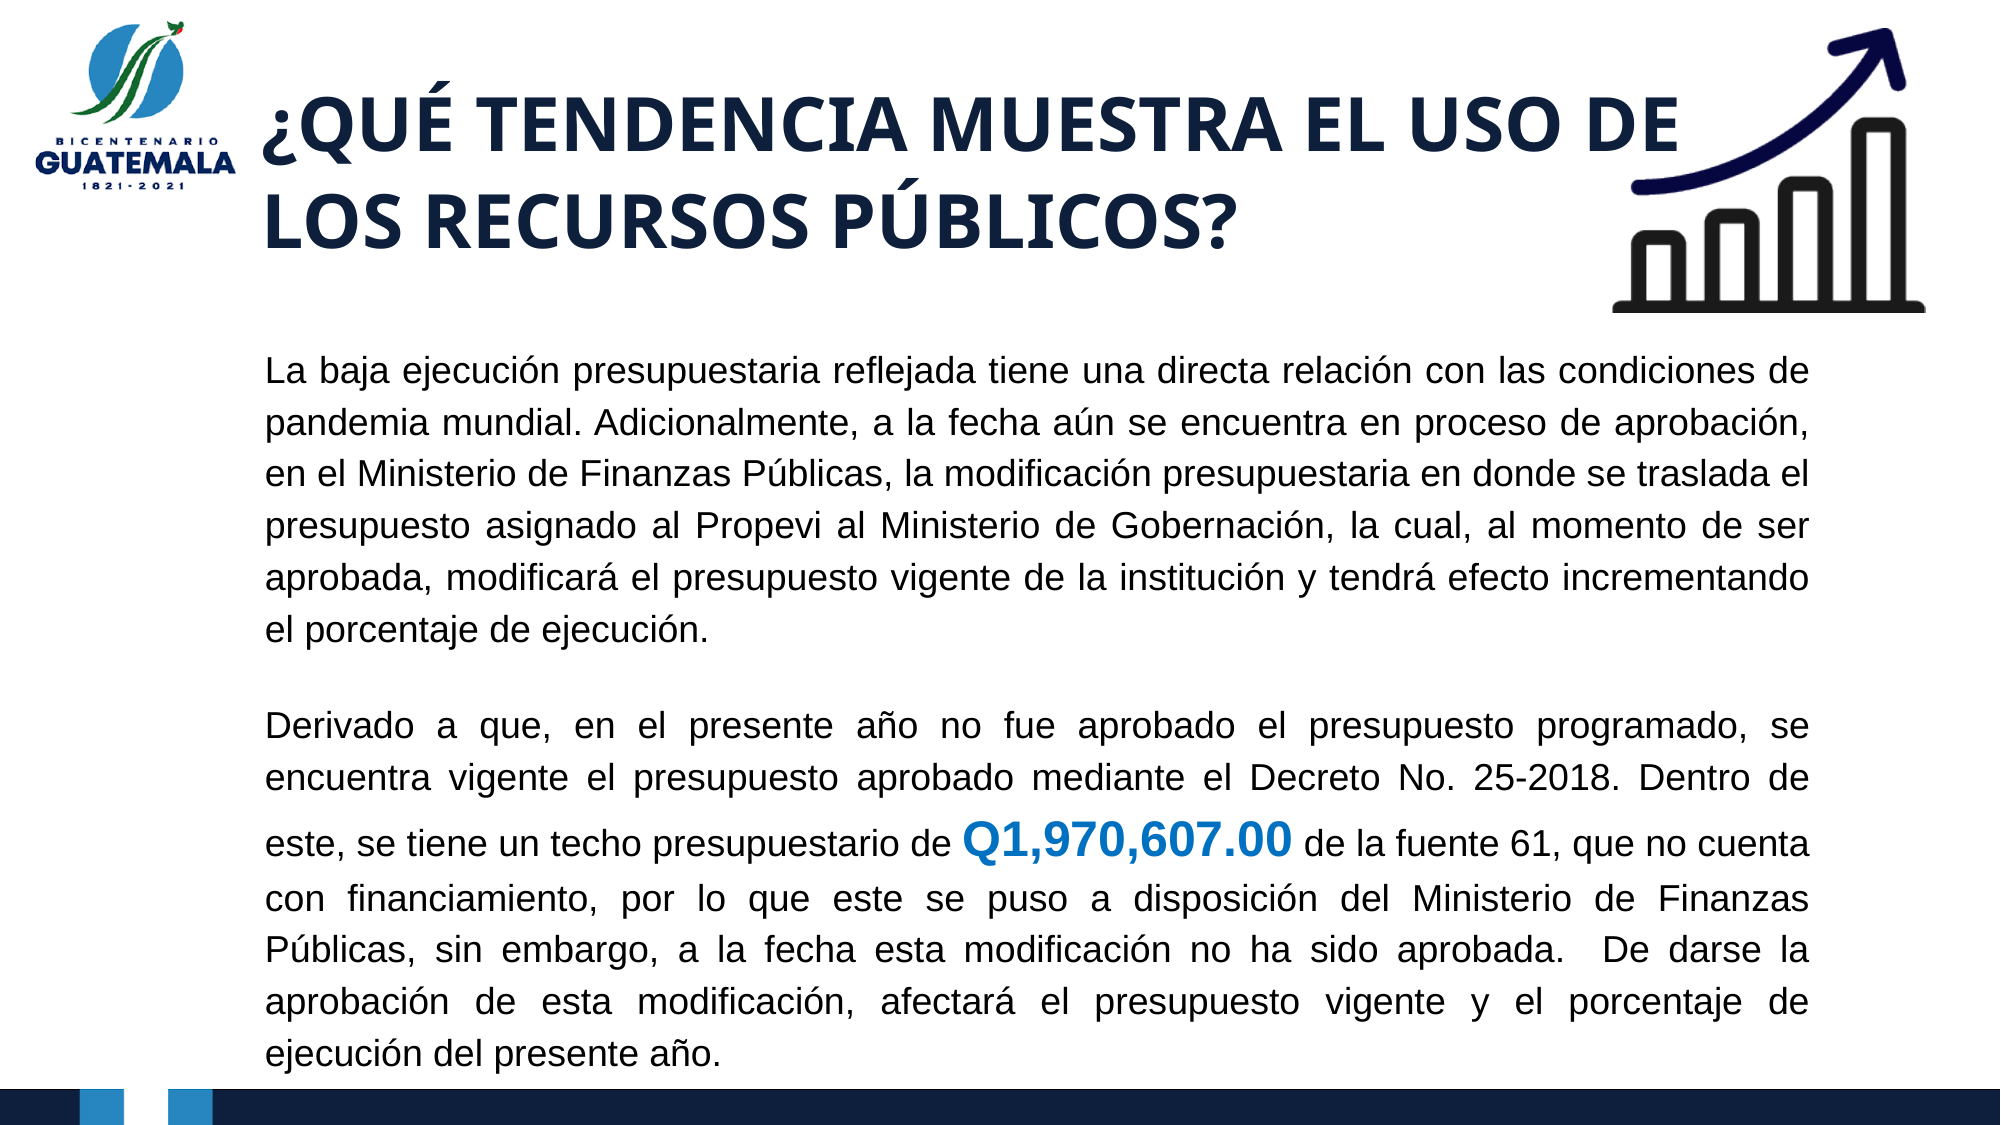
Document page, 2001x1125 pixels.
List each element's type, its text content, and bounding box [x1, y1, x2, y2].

text_box [0, 20, 2000, 1125]
text_box La baja ejecución presupuestaria reflejada tiene una directa relación con las condiciones de pandemia mundial. Adicionalmente, a la fecha aún se encuentra en proceso de aprobación, en el Ministerio de Finanzas Públicas, la modificación presupuestaria en donde se traslada el presupuesto asignado al Propevi al Ministerio de Gobernación, la cual, al momento de ser aprobada, modificará el presupuesto vigente de la institución y tendrá efecto incrementando el porcentaje de ejecución. Derivado a que, en el presente año no fue aprobado el presupuesto programado, se encuentra vigente el presupuesto aprobado mediante el Decreto No. 25-2018. Dentro de este, se tiene un techo presupuestario de Q1,970,607.00 de la fuente 61, que no cuenta con financiamiento, por lo que este se puso a disposición del Ministerio de Finanzas Públicas, sin embargo, a la fecha esta modificación no ha sido aprobada. De darse la aprobación de esta modificación, afectará el presupuesto vigente y el porcentaje de ejecución del presente año. [249, 331, 1825, 1125]
title ¿QUÉ TENDENCIA MUESTRA EL USO DE LOS RECURSOS PÚBLICOS? [259, 56, 1612, 264]
text_box [1612, 28, 1926, 313]
